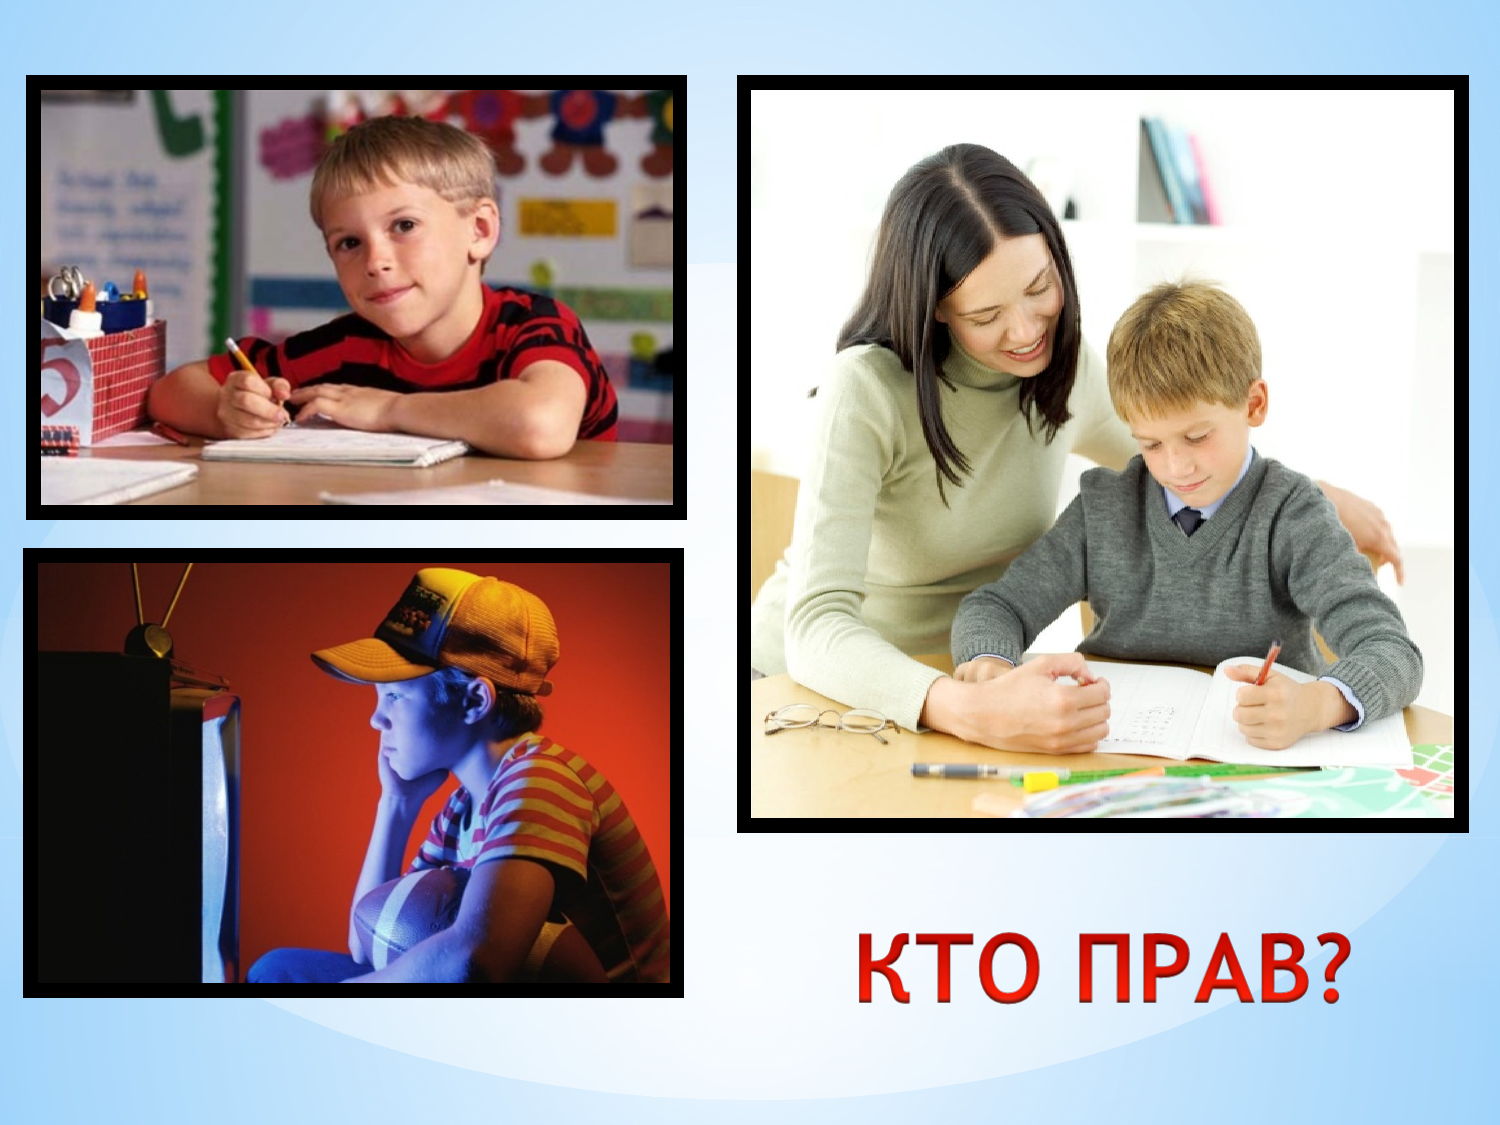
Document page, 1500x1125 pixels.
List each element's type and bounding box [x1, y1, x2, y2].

picture [751, 872, 1457, 1083]
picture [37, 562, 670, 984]
list [750, 89, 1455, 819]
picture [40, 89, 673, 506]
